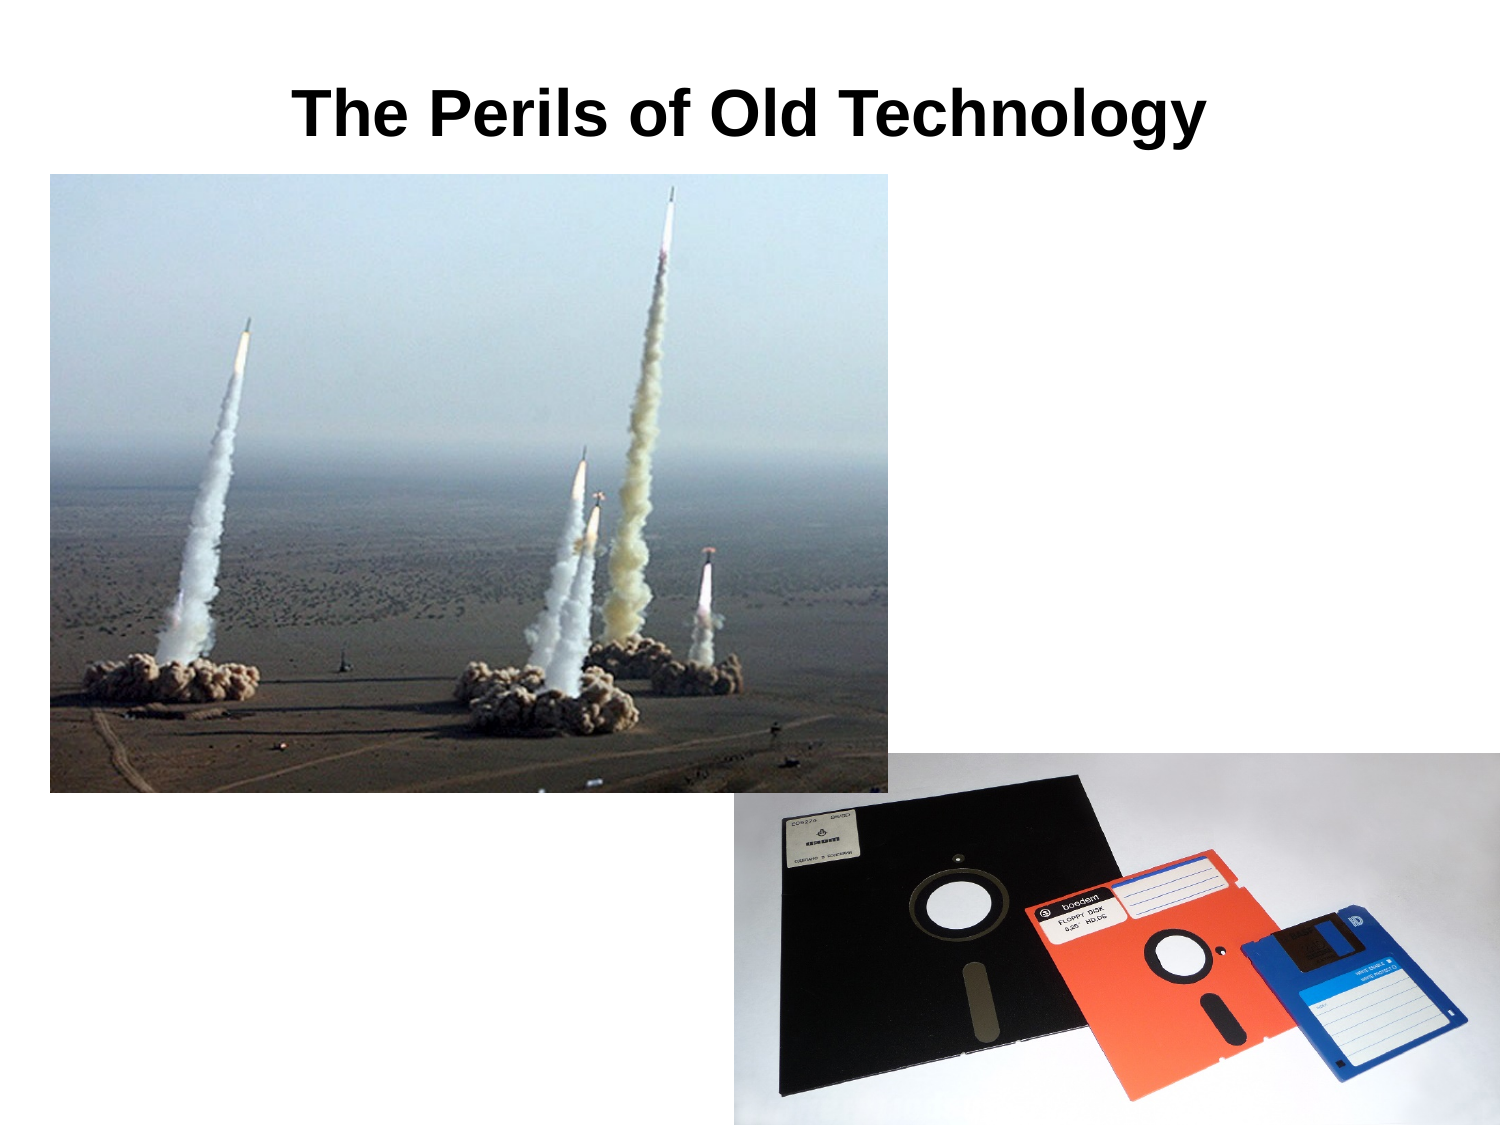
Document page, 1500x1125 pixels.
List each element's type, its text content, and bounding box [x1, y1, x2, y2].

picture [49, 174, 1500, 1125]
title The Perils of Old Technology [75, 45, 1425, 175]
